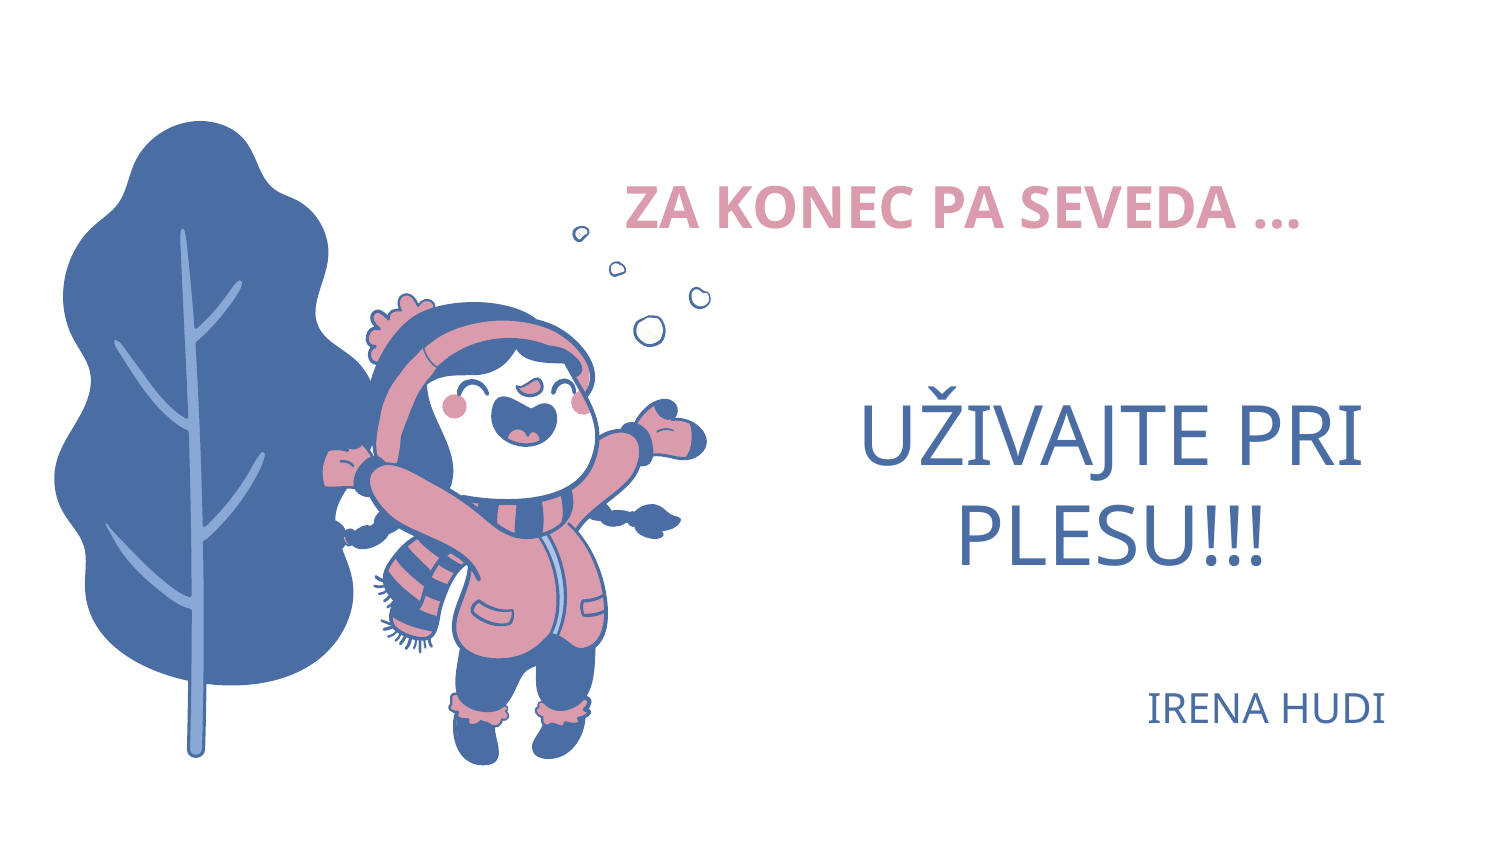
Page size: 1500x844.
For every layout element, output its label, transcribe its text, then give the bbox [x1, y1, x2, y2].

text_box UŽIVAJTE PRI PLESU!!! IRENA HUDI [821, 374, 1401, 740]
title ZA KONEC PA SEVEDA … [610, 75, 1389, 356]
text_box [53, 122, 377, 757]
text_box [291, 225, 712, 766]
